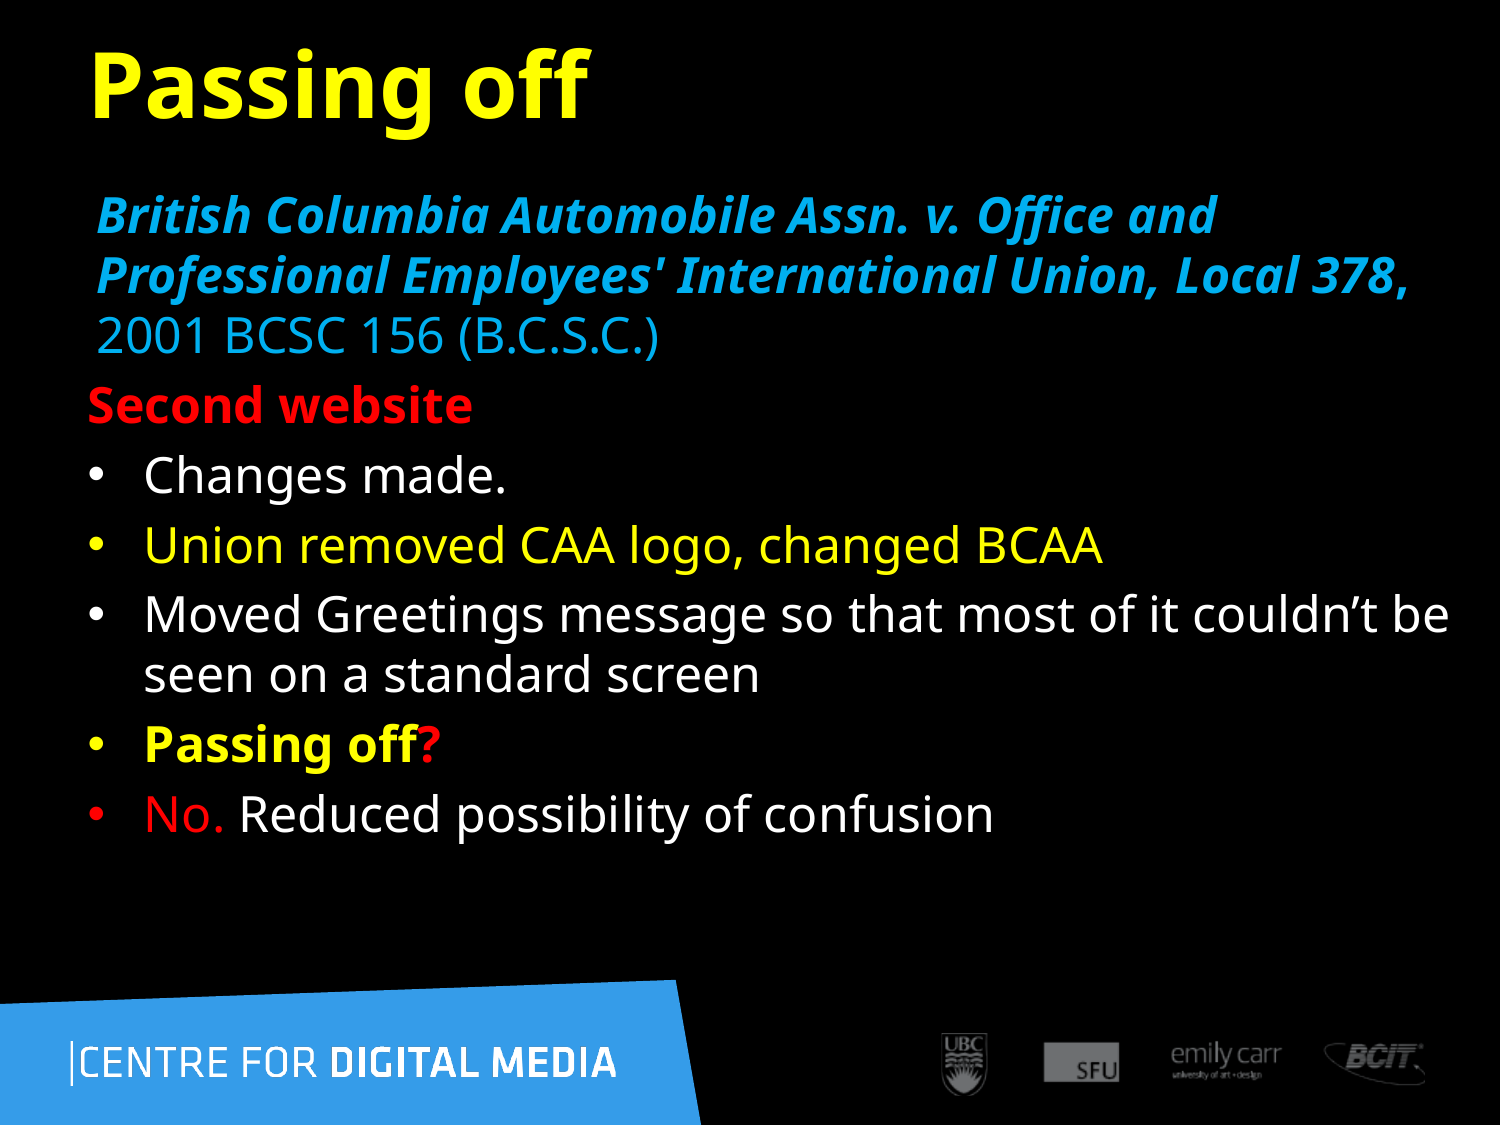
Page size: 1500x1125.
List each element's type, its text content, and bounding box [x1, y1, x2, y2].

list British Columbia Automobile Assn. v. Office and Professional Employees' International Union, Local 378, 2001 BCSC 156 (B.C.S.C.) Second website Changes made. Union removed CAA logo, changed BCAA Moved Greetings message so that most of it couldn’t be seen on a standard screen Passing off? No. Reduced possibility of confusion [75, 170, 1481, 944]
title Passing off [75, 13, 1425, 151]
